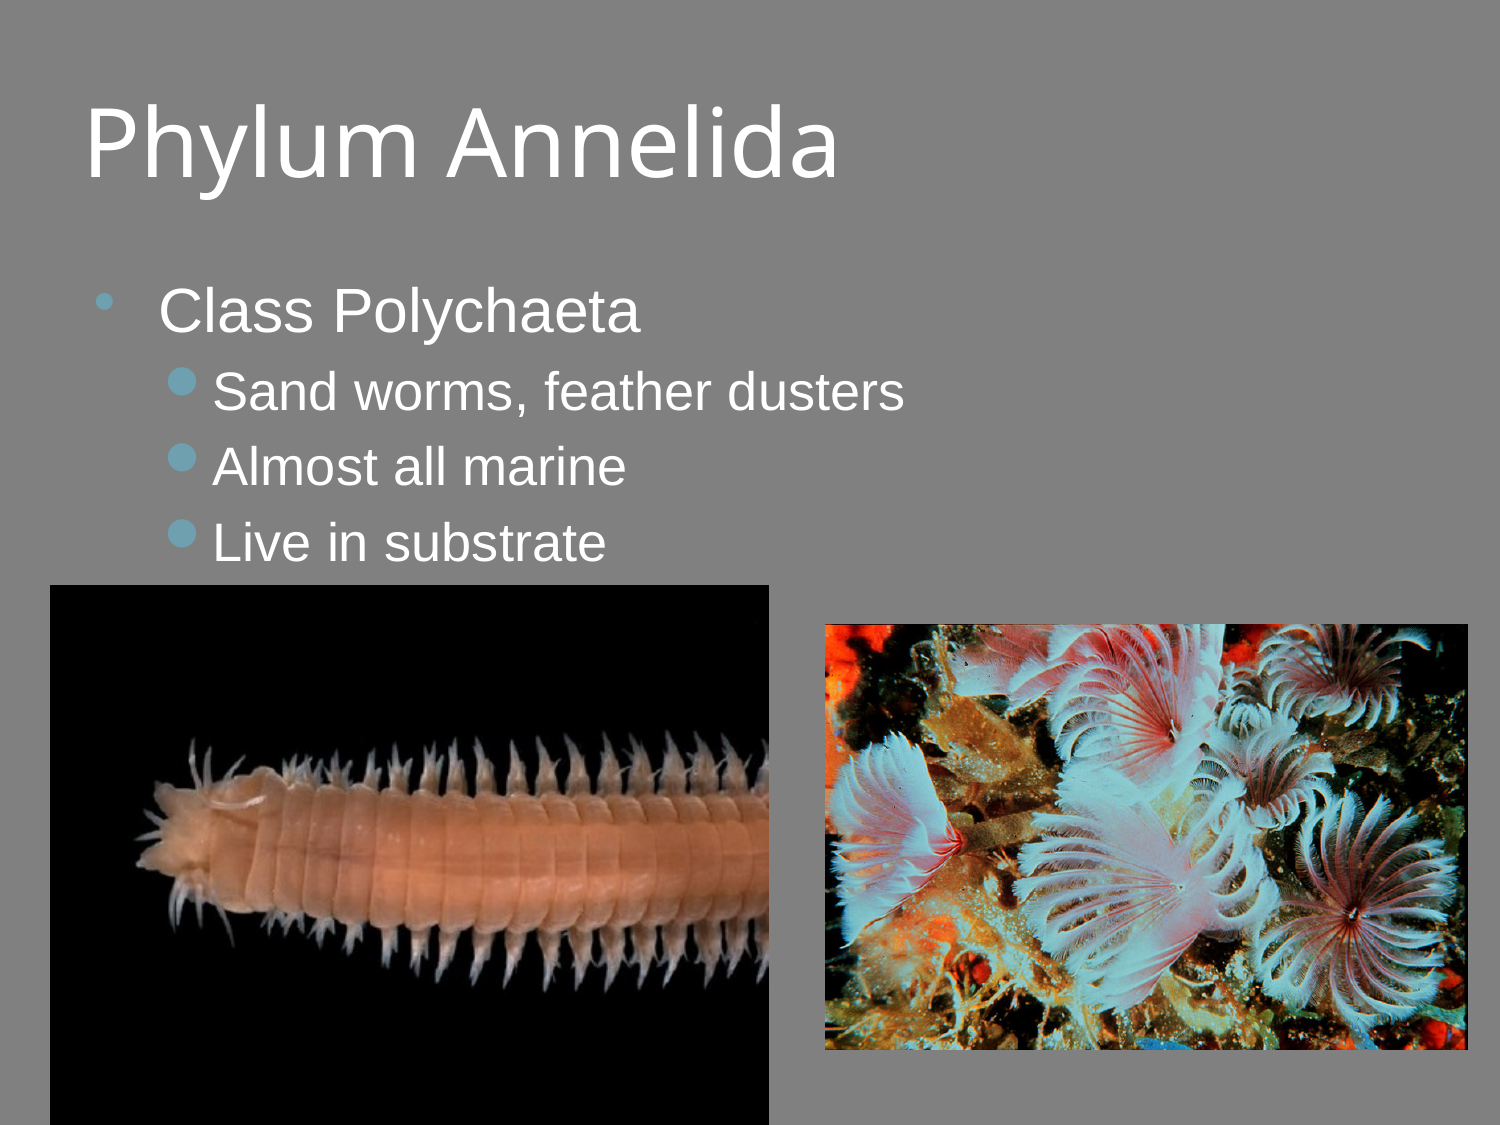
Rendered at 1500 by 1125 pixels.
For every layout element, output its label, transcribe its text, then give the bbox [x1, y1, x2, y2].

picture [824, 624, 1468, 1051]
picture [49, 585, 769, 1125]
title Phylum Annelida [74, 44, 1301, 233]
list Class Polychaeta Sand worms, feather dusters Almost all marine Live in substrate [74, 262, 1301, 1006]
